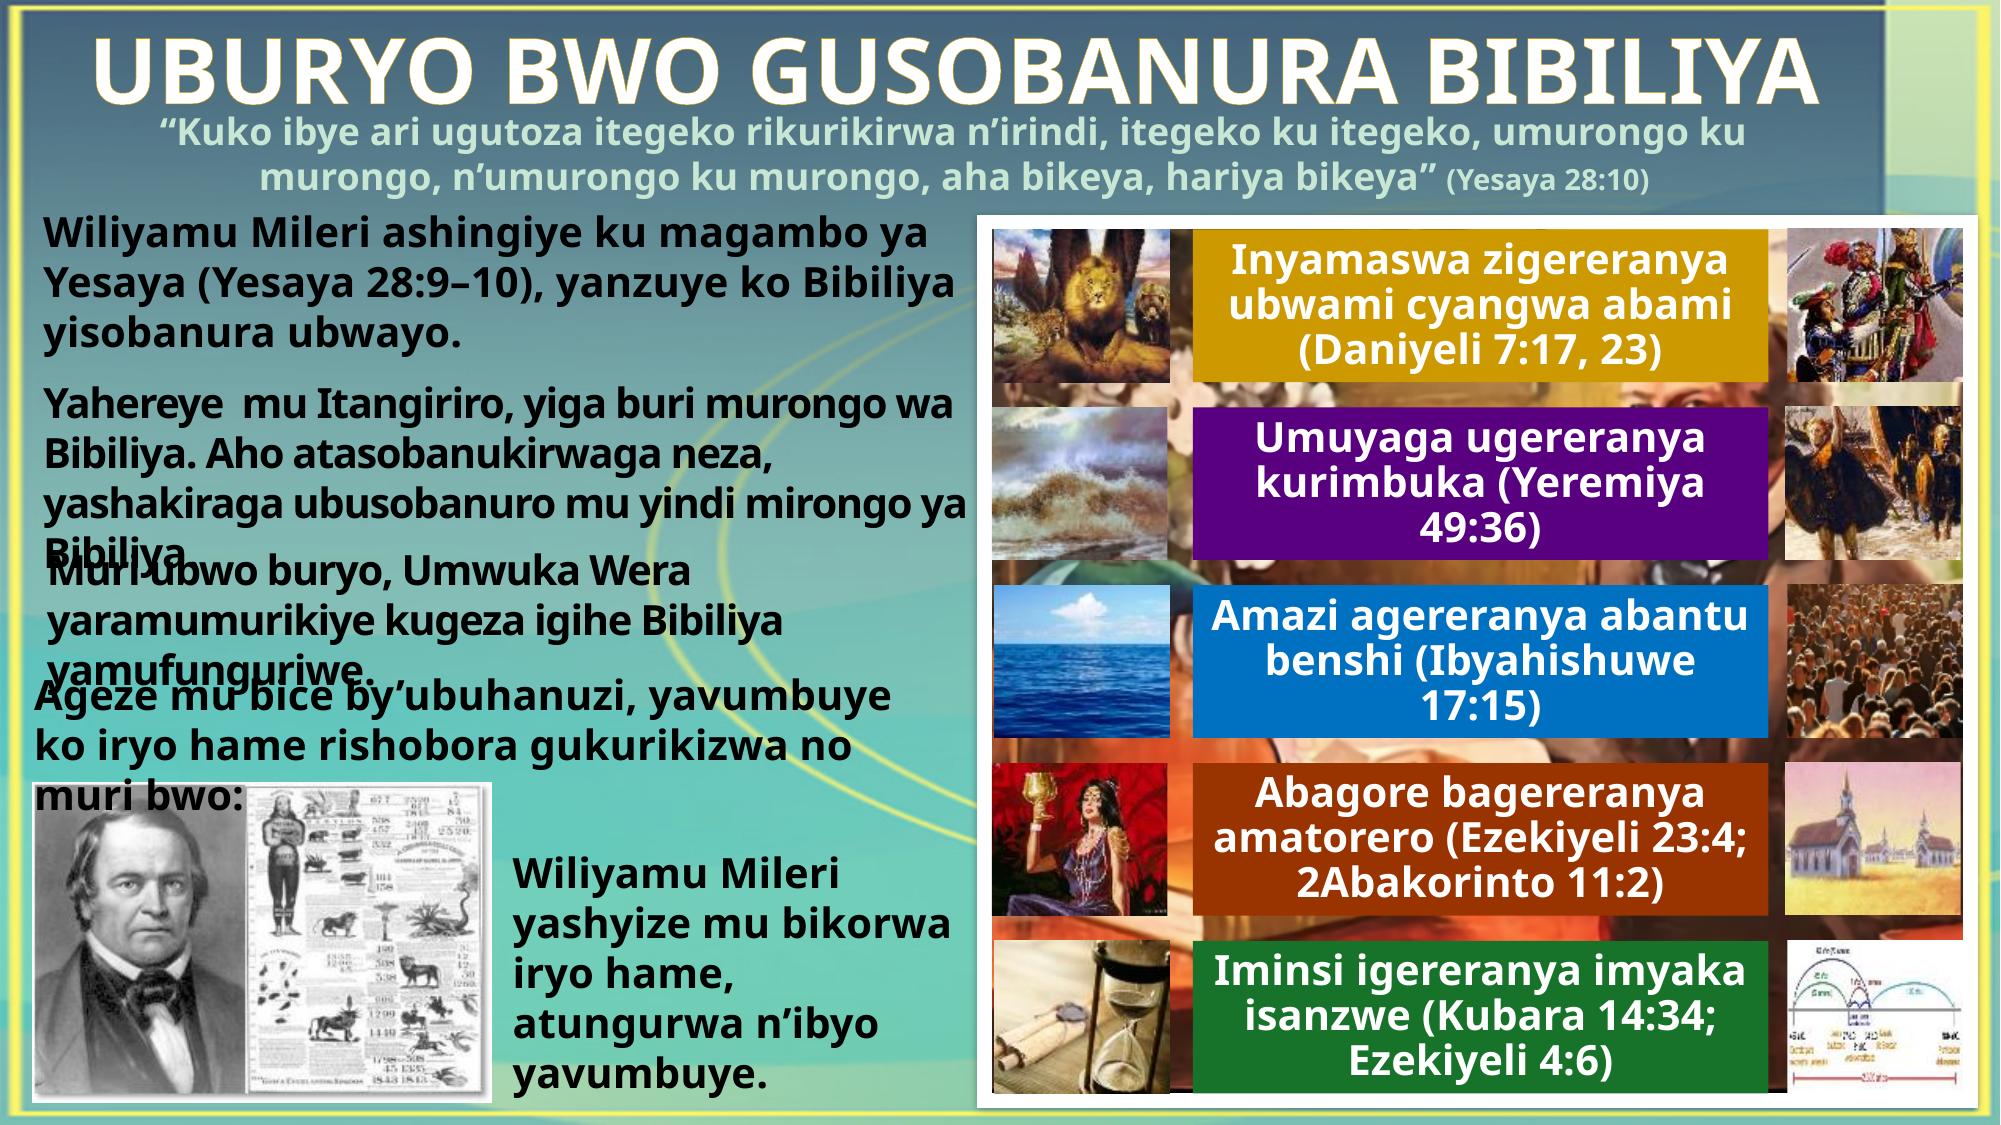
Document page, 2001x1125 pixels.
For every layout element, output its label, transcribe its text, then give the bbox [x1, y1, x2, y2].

text_box Ageze mu bice by’ubuhanuzi, yavumbuye ko iryo hame rishobora gukurikizwa no muri bwo: [19, 661, 934, 827]
text_box “Kuko ibye ari ugutoza itegeko rikurikirwa n’irindi, itegeko ku itegeko, umurongo ku murongo, n’umurongo ku murongo, aha bikeya, hariya bikeya” (Yesaya 28:10) [119, 100, 1790, 206]
text_box Wiliyamu Mileri yashyize mu bikorwa iryo hame, atungurwa n’ibyo yavumbuye. [497, 839, 992, 1104]
picture [31, 781, 492, 1103]
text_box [934, 228, 1769, 1094]
text_box Wiliyamu Mileri ashingiye ku magambo ya Yesaya (Yesaya 28:9–10), yanzuye ko Bibiliya yisobanura ubwayo. [28, 198, 984, 363]
text_box Yahereye mu Itangiriro, yiga buri murongo wa Bibiliya. Aho atasobanukirwaga neza, yashakiraga ubusobanuro mu yindi mirongo ya Bibiliya. [28, 369, 934, 585]
text_box Muri ubwo buryo, Umwuka Wera yaramumurikiye kugeza igihe Bibiliya yamufunguriwe. [32, 585, 934, 701]
picture [1769, 228, 1964, 1094]
text_box UBURYO BWO GUSOBANURA BIBILIYA [25, 4, 1884, 130]
